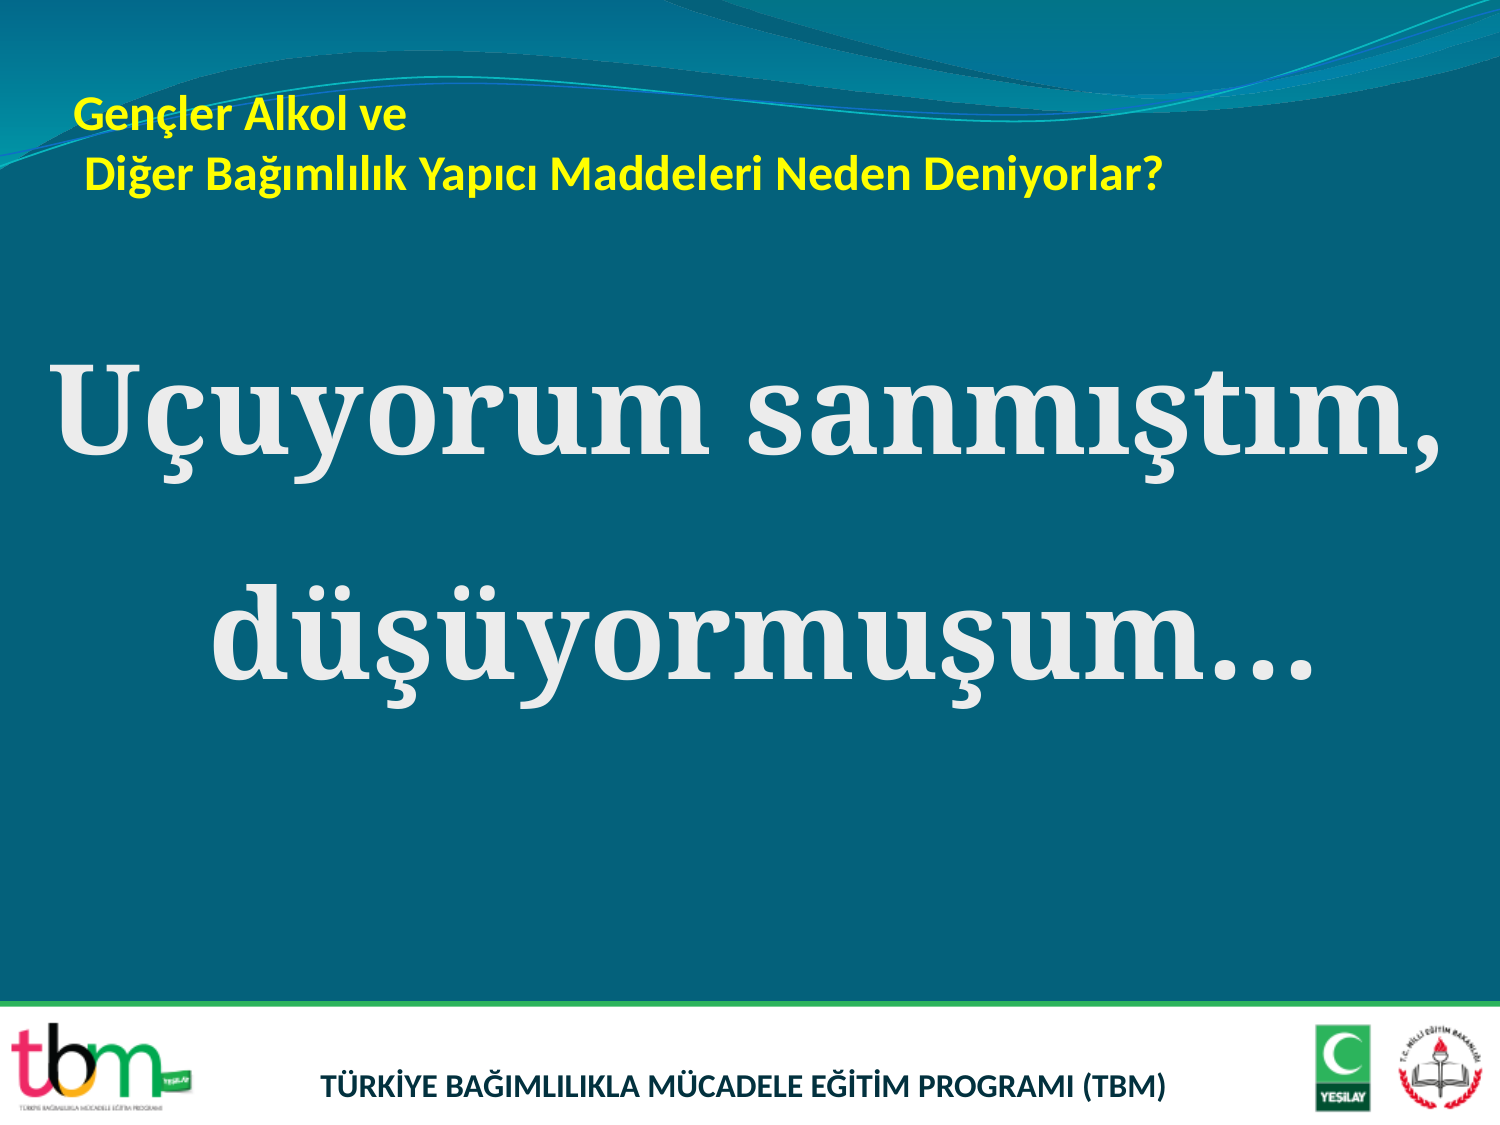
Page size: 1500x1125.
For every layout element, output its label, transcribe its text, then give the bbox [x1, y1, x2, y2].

text_box Gençler Alkol ve Diğer Bağımlılık Yapıcı Maddeleri Neden Deniyorlar? [58, 73, 1298, 159]
text_box Gençler Alkol ve Diğer Bağımlılık Yapıcı Maddeleri Neden Deniyorlar? [58, 168, 1298, 208]
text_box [0, 1001, 1500, 1125]
text_box Uçuyorum sanmıştım, düşüyormuşum… [0, 246, 1500, 712]
